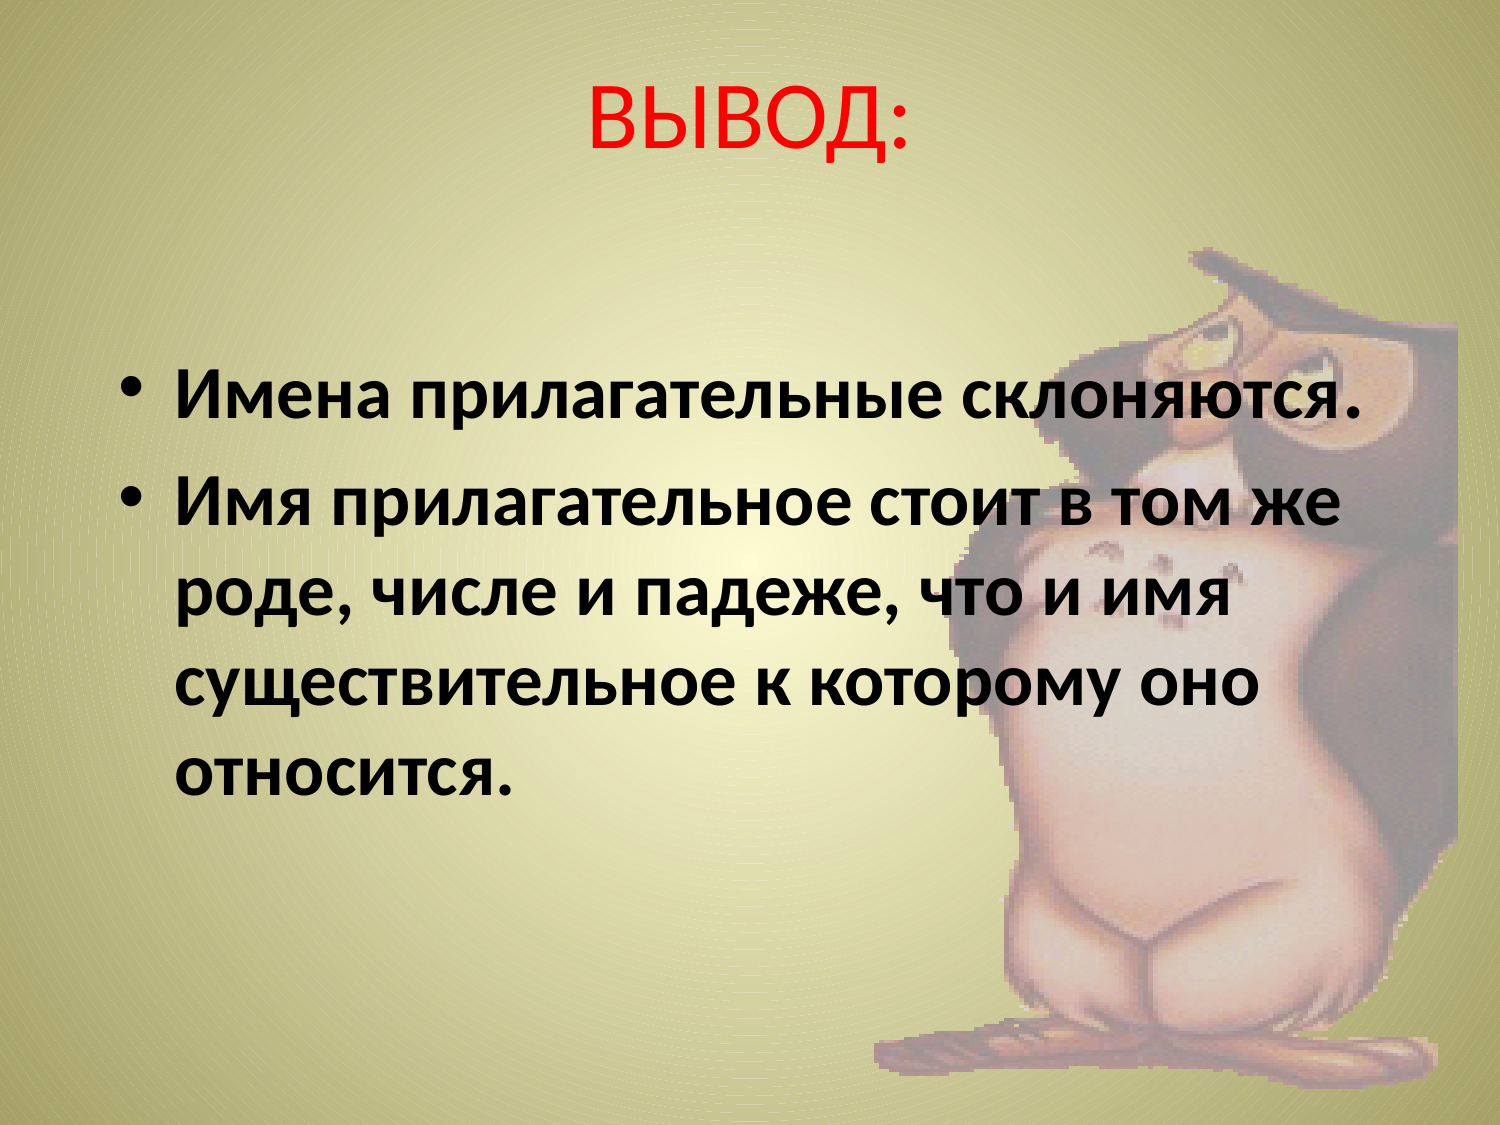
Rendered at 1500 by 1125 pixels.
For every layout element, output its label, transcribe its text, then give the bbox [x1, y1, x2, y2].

picture [805, 222, 1459, 1103]
list Имена прилагательные склоняются. Имя прилагательное стоит в том же роде, числе и падеже, что и имя существительное к которому оно относится. [103, 328, 799, 1072]
title ВЫВОД: [75, 45, 1425, 176]
